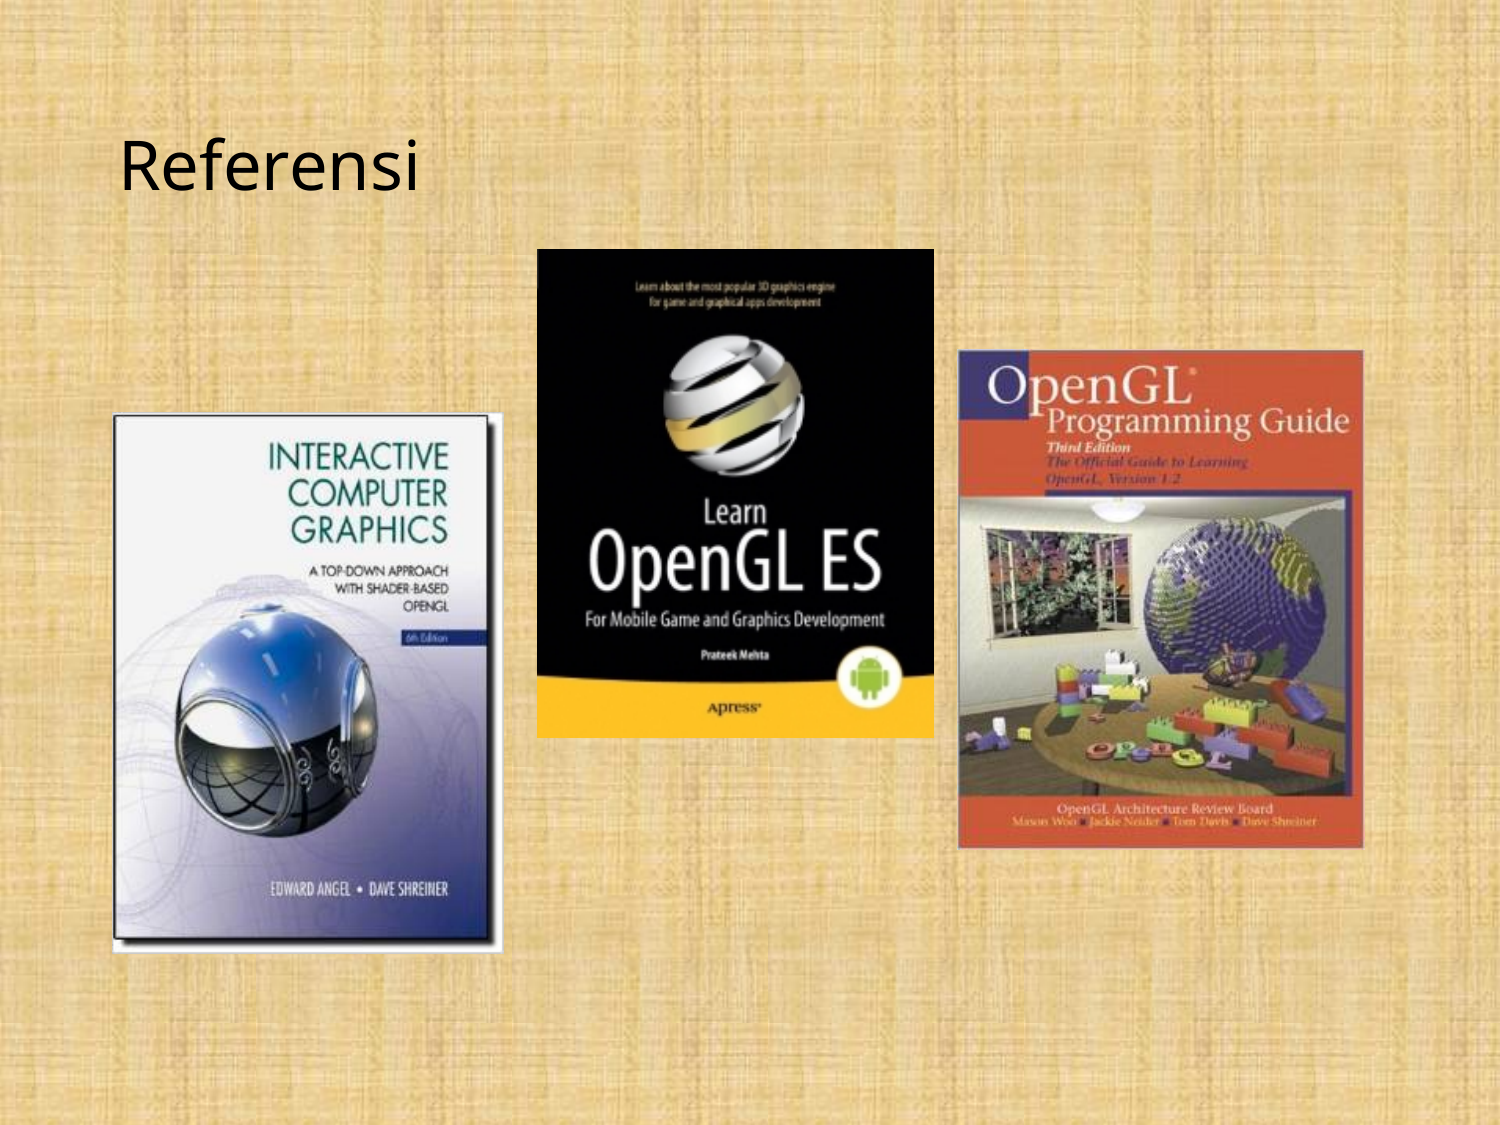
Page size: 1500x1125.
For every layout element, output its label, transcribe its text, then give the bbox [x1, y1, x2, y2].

picture [0, 0, 1500, 1125]
title Referensi [103, 59, 1397, 278]
